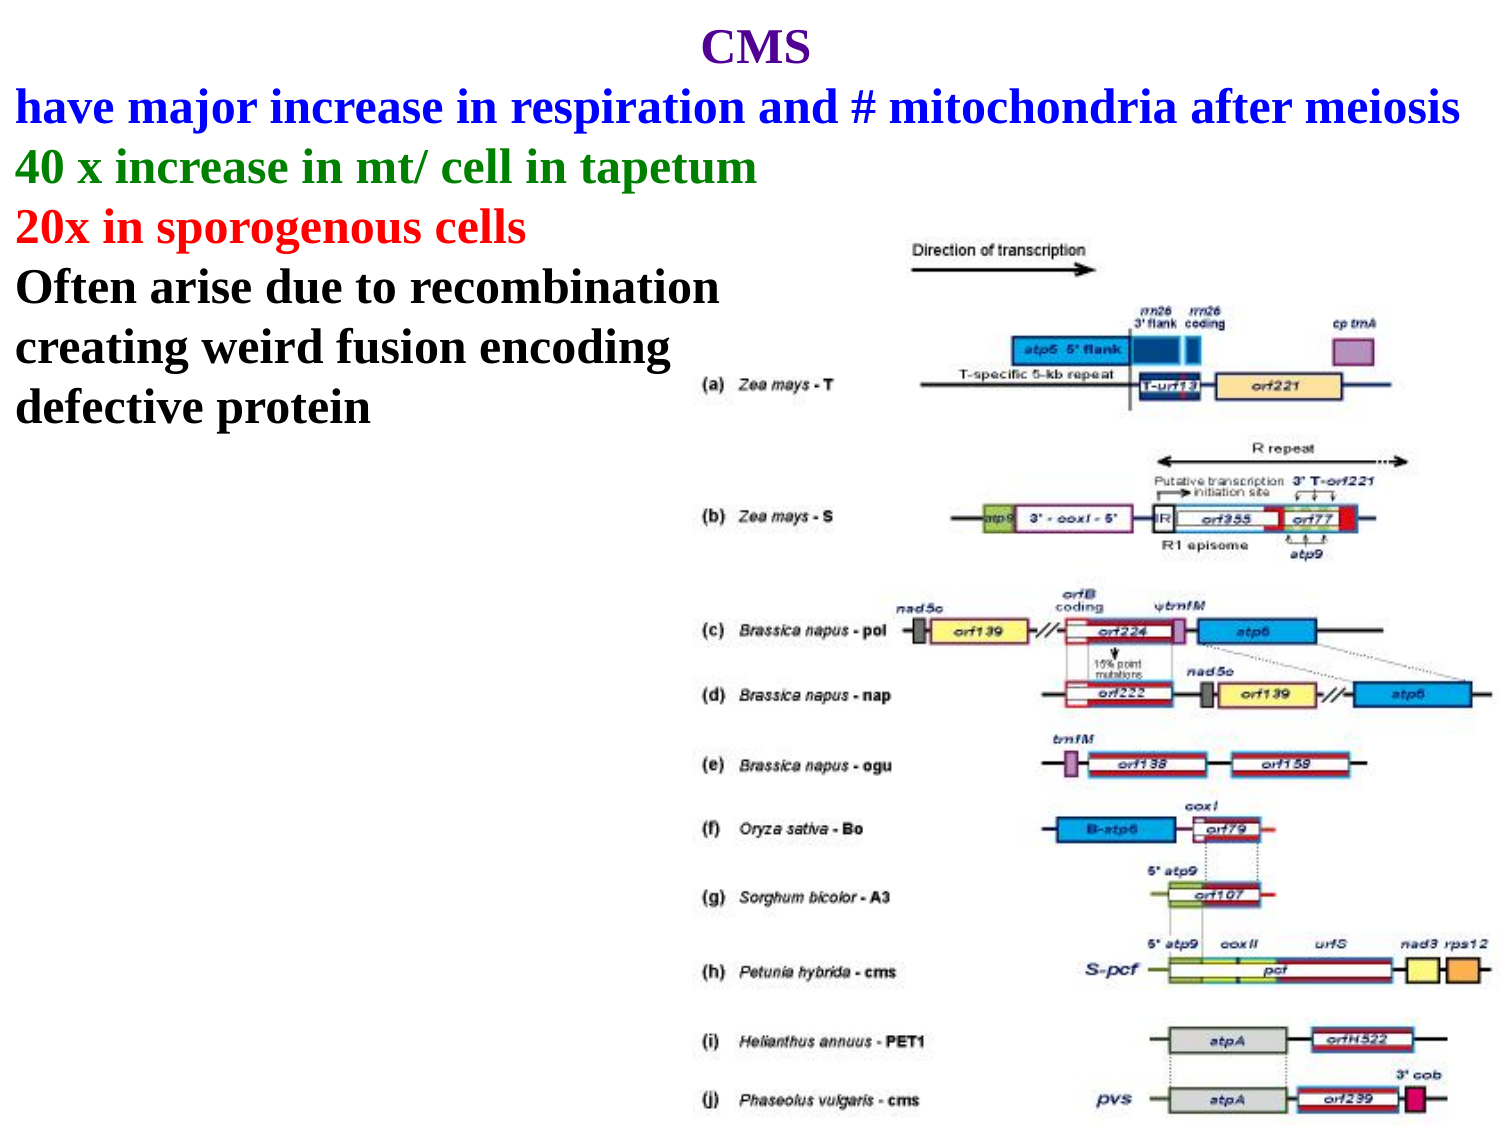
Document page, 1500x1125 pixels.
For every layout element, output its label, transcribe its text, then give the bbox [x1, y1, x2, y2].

text_box CMS have major increase in respiration and # mitochondria after meiosis 40 x increase in mt/ cell in tapetum 20x in sporogenous cells Often arise due to recombination creating weird fusion encoding defective protein [0, 5, 1500, 571]
picture [691, 237, 1500, 1125]
